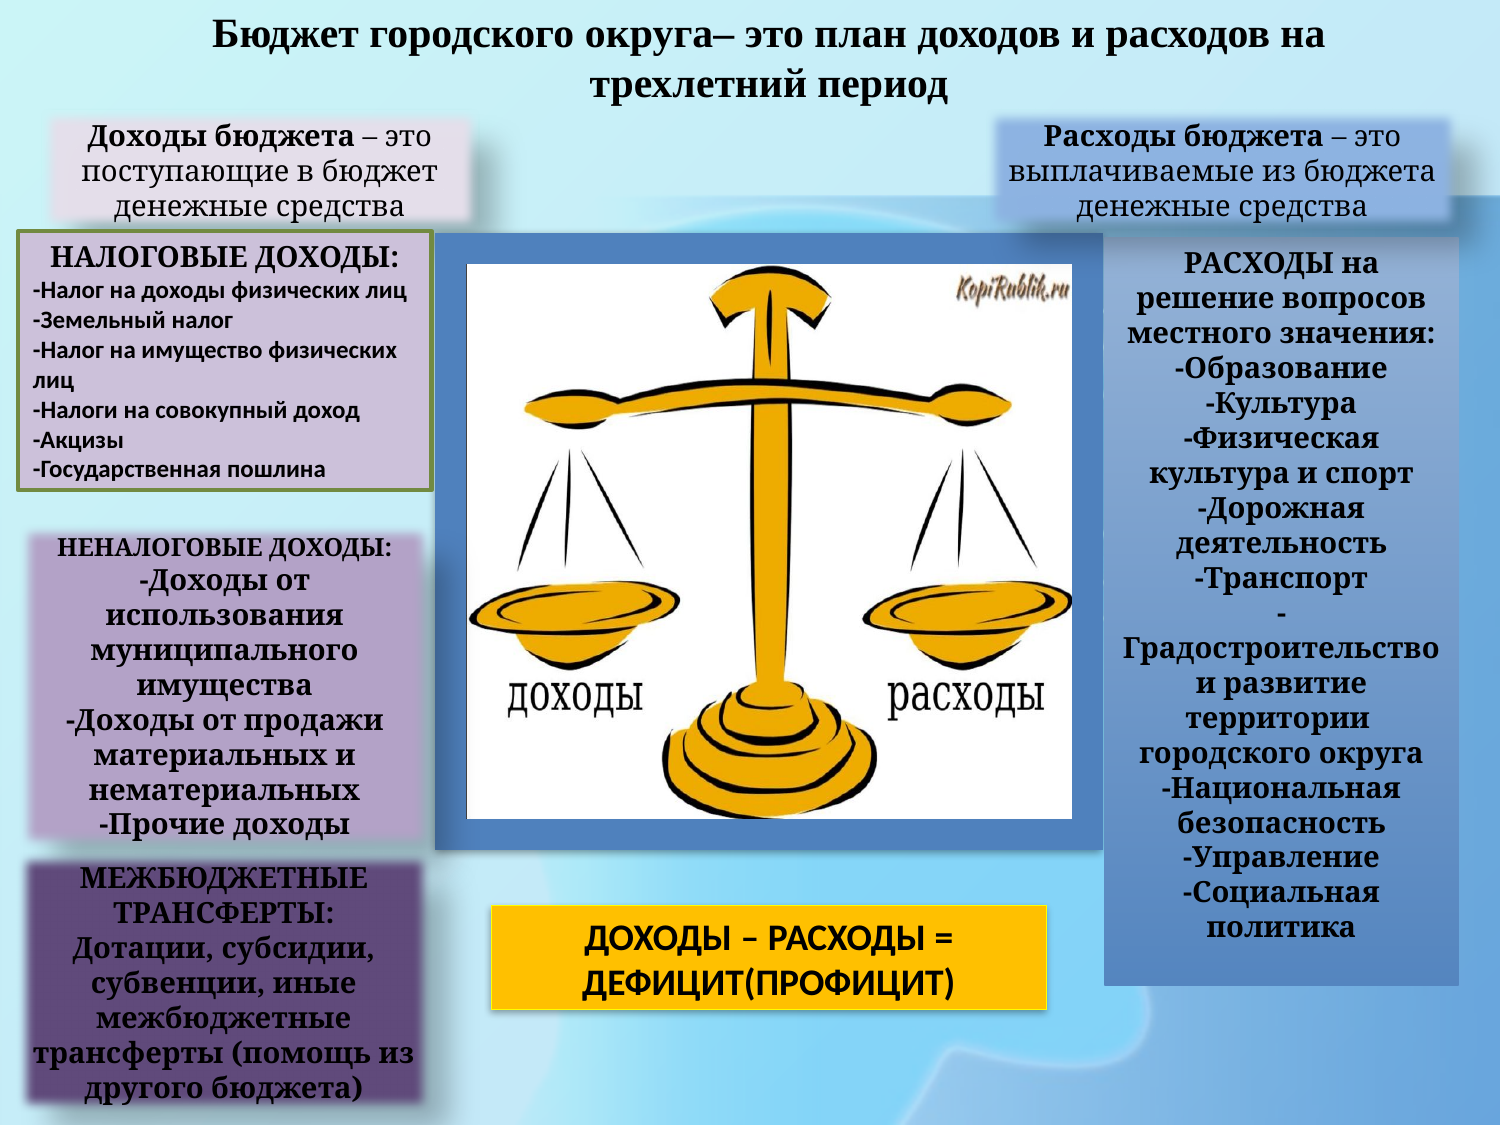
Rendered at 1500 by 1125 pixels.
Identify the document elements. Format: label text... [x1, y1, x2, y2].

table_cell [28, 863, 421, 1102]
picture [0, 0, 1500, 1125]
text_box МЕЖБЮДЖЕТНЫЕ ТРАНСФЕРТЫ: Дотации, субсидии, субвенции, иные межбюджетные трансферты (помощь из другого бюджета) [33, 868, 416, 1097]
text_box Расходы бюджета – это выплачиваемые из бюджета денежные средства [1001, 124, 1445, 215]
text_box НЕНАЛОГОВЫЕ ДОХОДЫ: -Доходы от использования муниципального имущества -Доходы от продажи материальных и нематериальных -Прочие доходы [35, 540, 416, 833]
text_box Доходы бюджета – это поступающие в бюджет денежные средства [57, 124, 464, 215]
table_cell Основное мероприятие 01 «Организация библиотечного обслуживания населения муниципальными библиотеками Московской области» [1104, 237, 1459, 244]
text_box ДОХОДЫ – РАСХОДЫ = ДЕФИЦИТ(ПРОФИЦИТ) [491, 905, 1047, 1010]
text_box РАСХОДЫ на решение вопросов местного значения: -Образование -Культура -Физическая культура и спорт -Дорожная деятельность -Транспорт -Градостроительство и развитие территории городского округа -Национальная безопасность -Управление -Социальная политика [1104, 264, 1459, 986]
table_cell [29, 534, 422, 839]
table_cell 290 551 [1021, 144, 1450, 221]
table_cell Ставки и налоговые льготы по уплате налога на имущество физических лиц и земельного налога [996, 119, 1449, 219]
table_cell 71,5 [1104, 247, 1459, 257]
text_box НАЛОГОВЫЕ ДОХОДЫ: -Налог на доходы физических лиц -Земельный налог -Налог на имущество физических лиц -Налоги на совокупный доход -Акцизы -Государственная пошлина [16, 229, 434, 492]
text_box Бюджет городского округа– это план доходов и расходов на трехлетний период [106, 0, 1432, 113]
